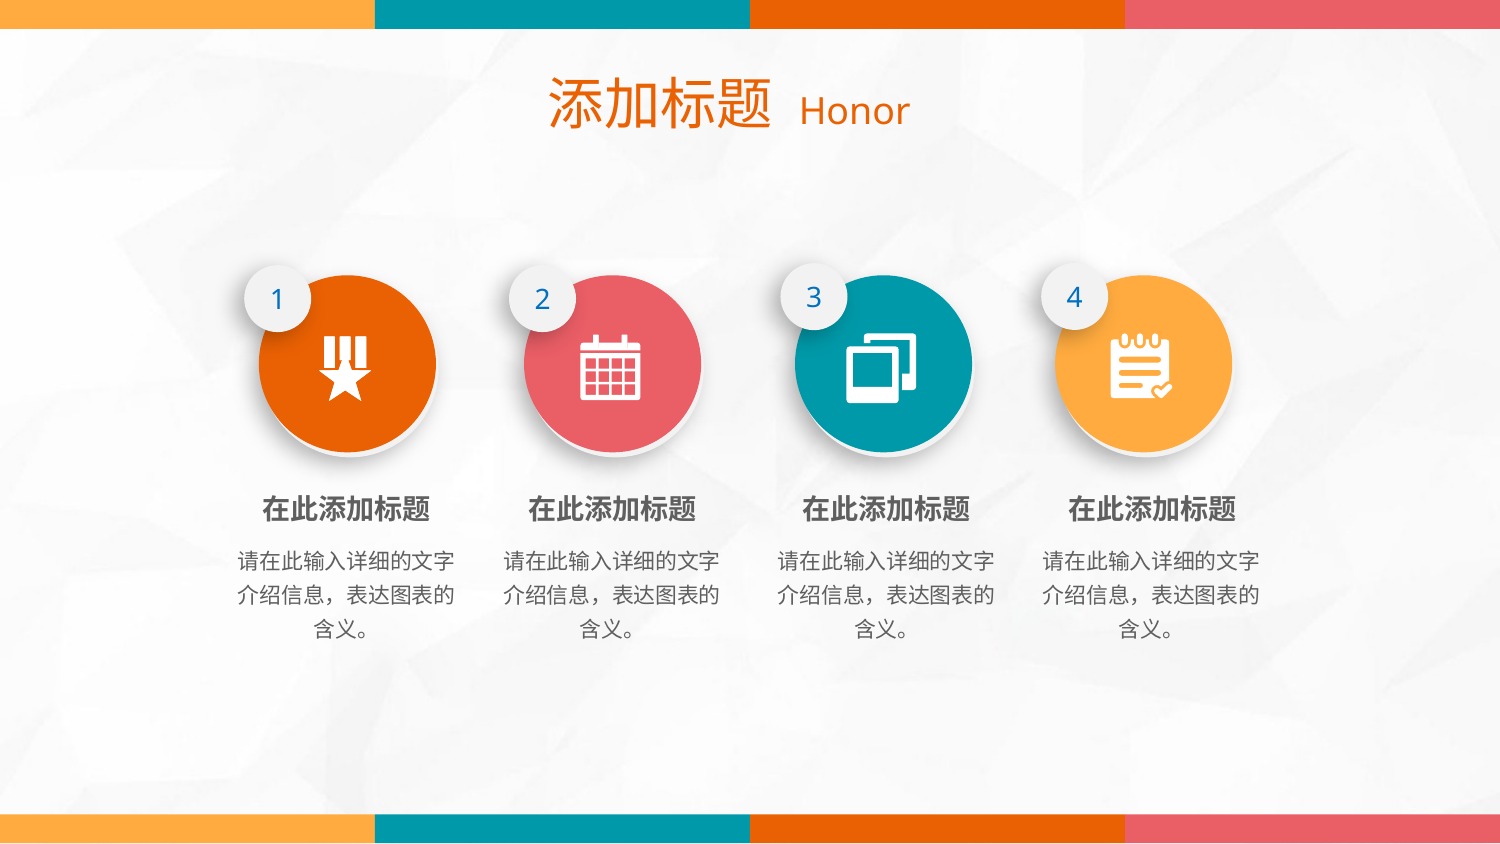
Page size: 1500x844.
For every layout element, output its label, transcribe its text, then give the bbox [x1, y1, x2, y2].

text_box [1055, 275, 1235, 458]
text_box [0, 814, 1500, 844]
text_box 在此添加标题 [247, 483, 446, 532]
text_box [524, 275, 704, 458]
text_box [258, 275, 439, 458]
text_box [580, 334, 641, 401]
text_box 2 [507, 264, 568, 328]
text_box 3 [779, 262, 841, 325]
picture [0, 29, 1500, 814]
text_box 请在此输入详细的文字介绍信息，表达图表的含义。 [762, 532, 1011, 650]
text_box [319, 336, 372, 402]
text_box 在此添加标题 [787, 483, 986, 532]
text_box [794, 275, 975, 458]
text_box 在此添加标题 [513, 483, 712, 532]
text_box 请在此输入详细的文字介绍信息，表达图表的含义。 [1027, 532, 1276, 650]
text_box 4 [1040, 261, 1102, 325]
text_box 在此添加标题 [1053, 483, 1252, 532]
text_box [0, 0, 1500, 29]
text_box 添加标题 Honor [533, 60, 926, 143]
text_box 请在此输入详细的文字介绍信息，表达图表的含义。 [222, 532, 471, 650]
text_box 1 [243, 264, 303, 327]
text_box 请在此输入详细的文字介绍信息，表达图表的含义。 [488, 532, 737, 650]
